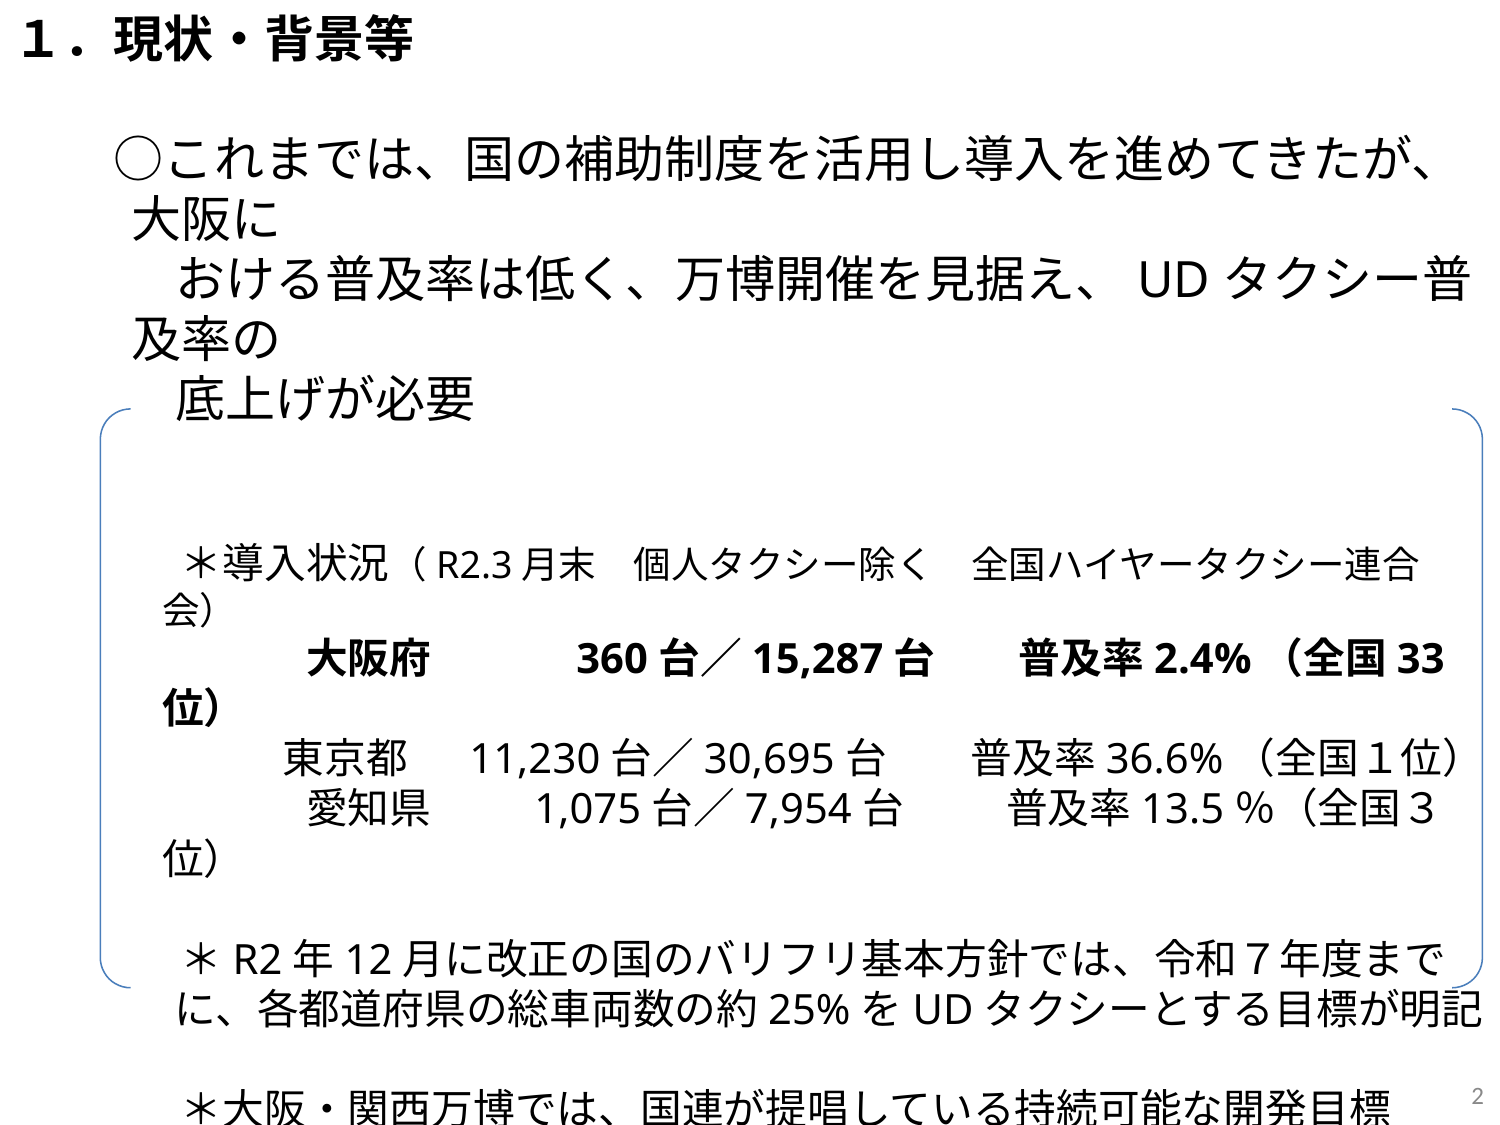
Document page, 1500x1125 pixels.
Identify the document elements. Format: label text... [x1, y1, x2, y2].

text_box [99, 408, 1484, 989]
slide_number 1 [1149, 1065, 1500, 1125]
text_box １．現状・背景等 ○これまでは、国の補助制度を活用し導入を進めてきたが、大阪に おける普及率は低く、万博開催を見据え、UDタクシー普及率の 底上げが必要 ＊導入状況（R2.3月末 個人タクシー除く 全国ハイヤータクシー連合会） 大阪府 360台／15,287台 普及率2.4%（全国33位） 東京都 11,230台／30,695台 普及率36.6%（全国１位） 愛知県 1,075台／7,954台 普及率13.5％（全国３位） ＊R2年12月に改正の国のバリフリ基本方針では、令和７年度までに、各都道府県の総車両数の約25%をUDタクシーとする目標が明記 ＊大阪・関西万博では、国連が提唱している持続可能な開発目標（SDGs）が達成された社会を目指しており、「いのち輝く未来社会」の実現に向け、ユニバーサルデザインの取組を推進 [0, 0, 1500, 1125]
